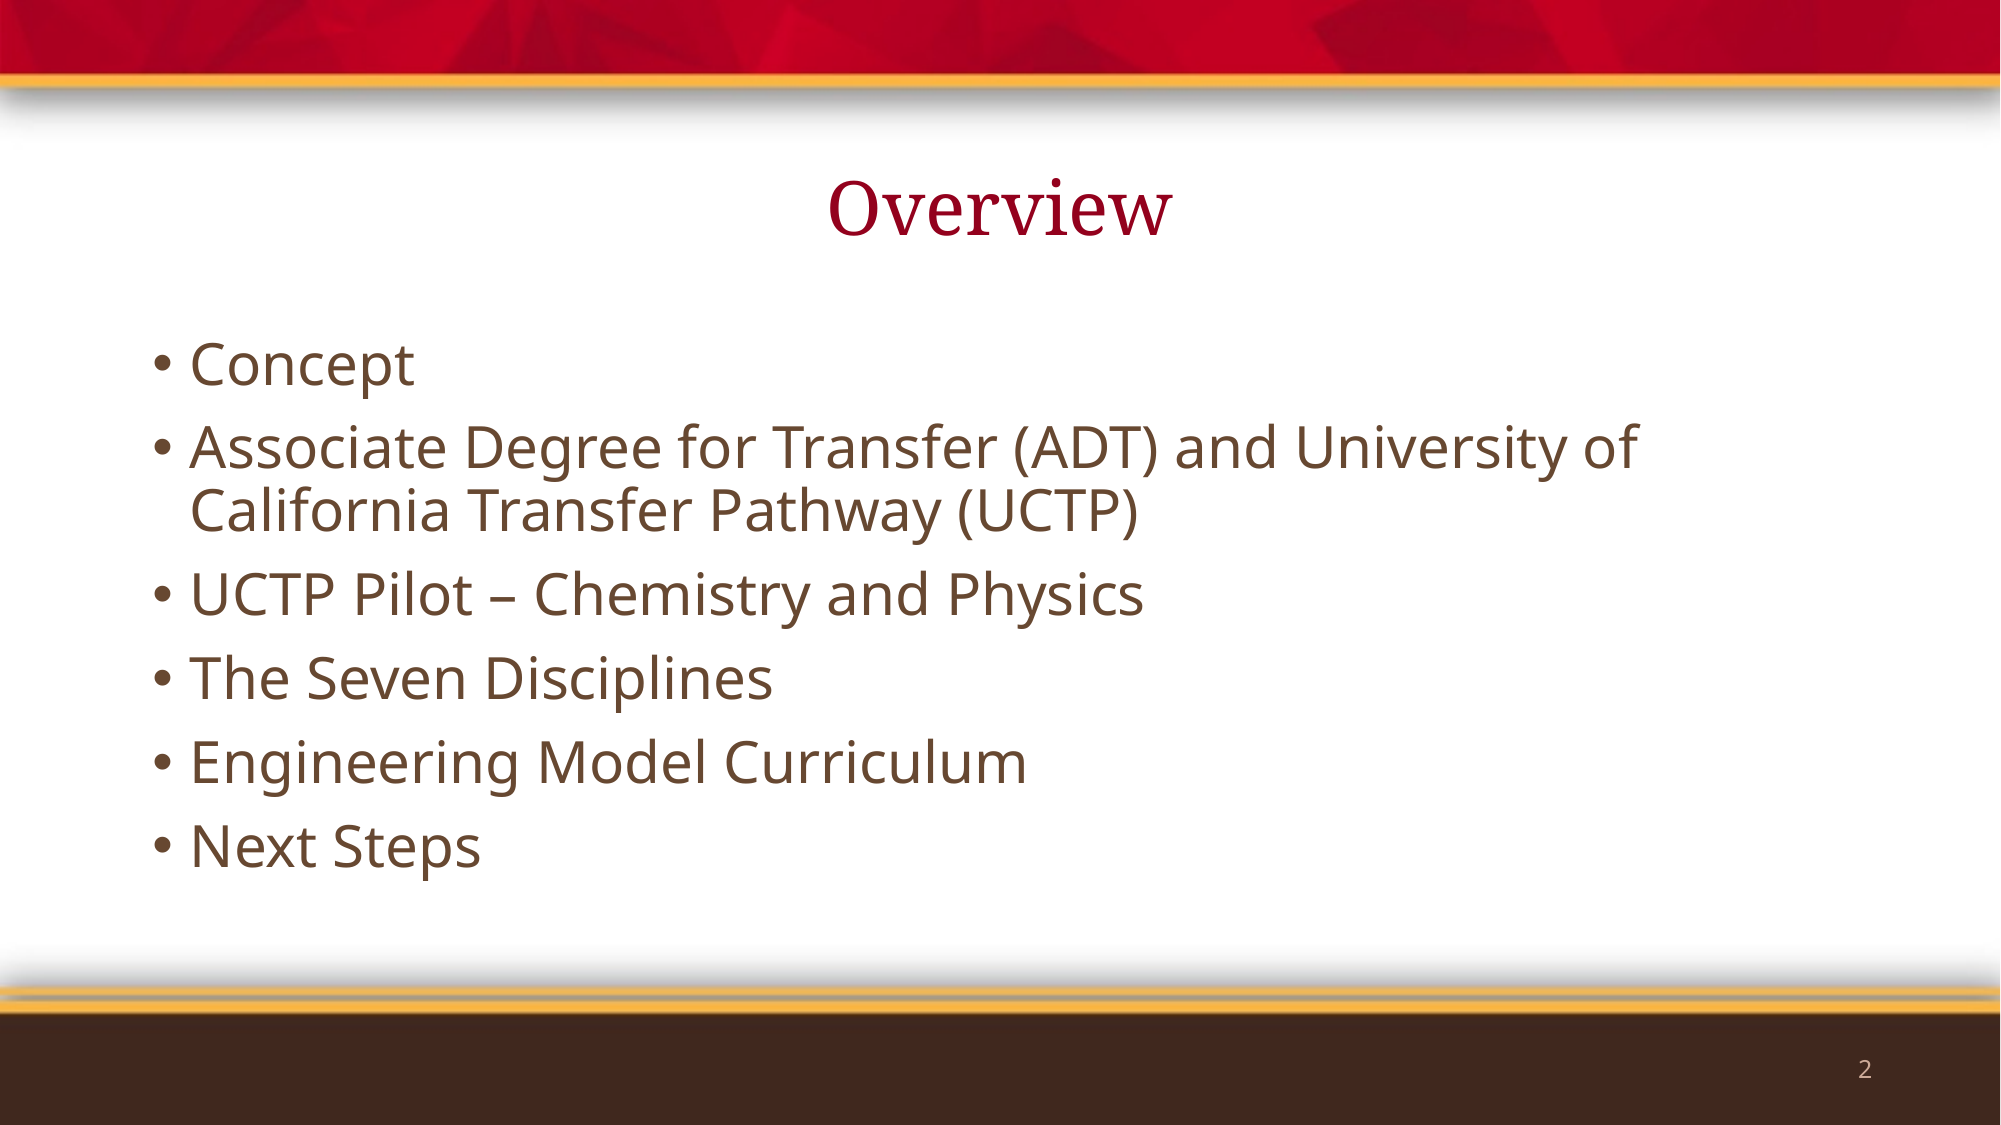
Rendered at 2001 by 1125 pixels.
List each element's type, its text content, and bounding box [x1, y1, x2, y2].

list Concept Associate Degree for Transfer (ADT) and University of California Transfer Pathway (UCTP) UCTP Pilot – Chemistry and Physics The Seven Disciplines Engineering Model Curriculum Next Steps [137, 327, 1863, 959]
title Overview [137, 117, 1863, 306]
